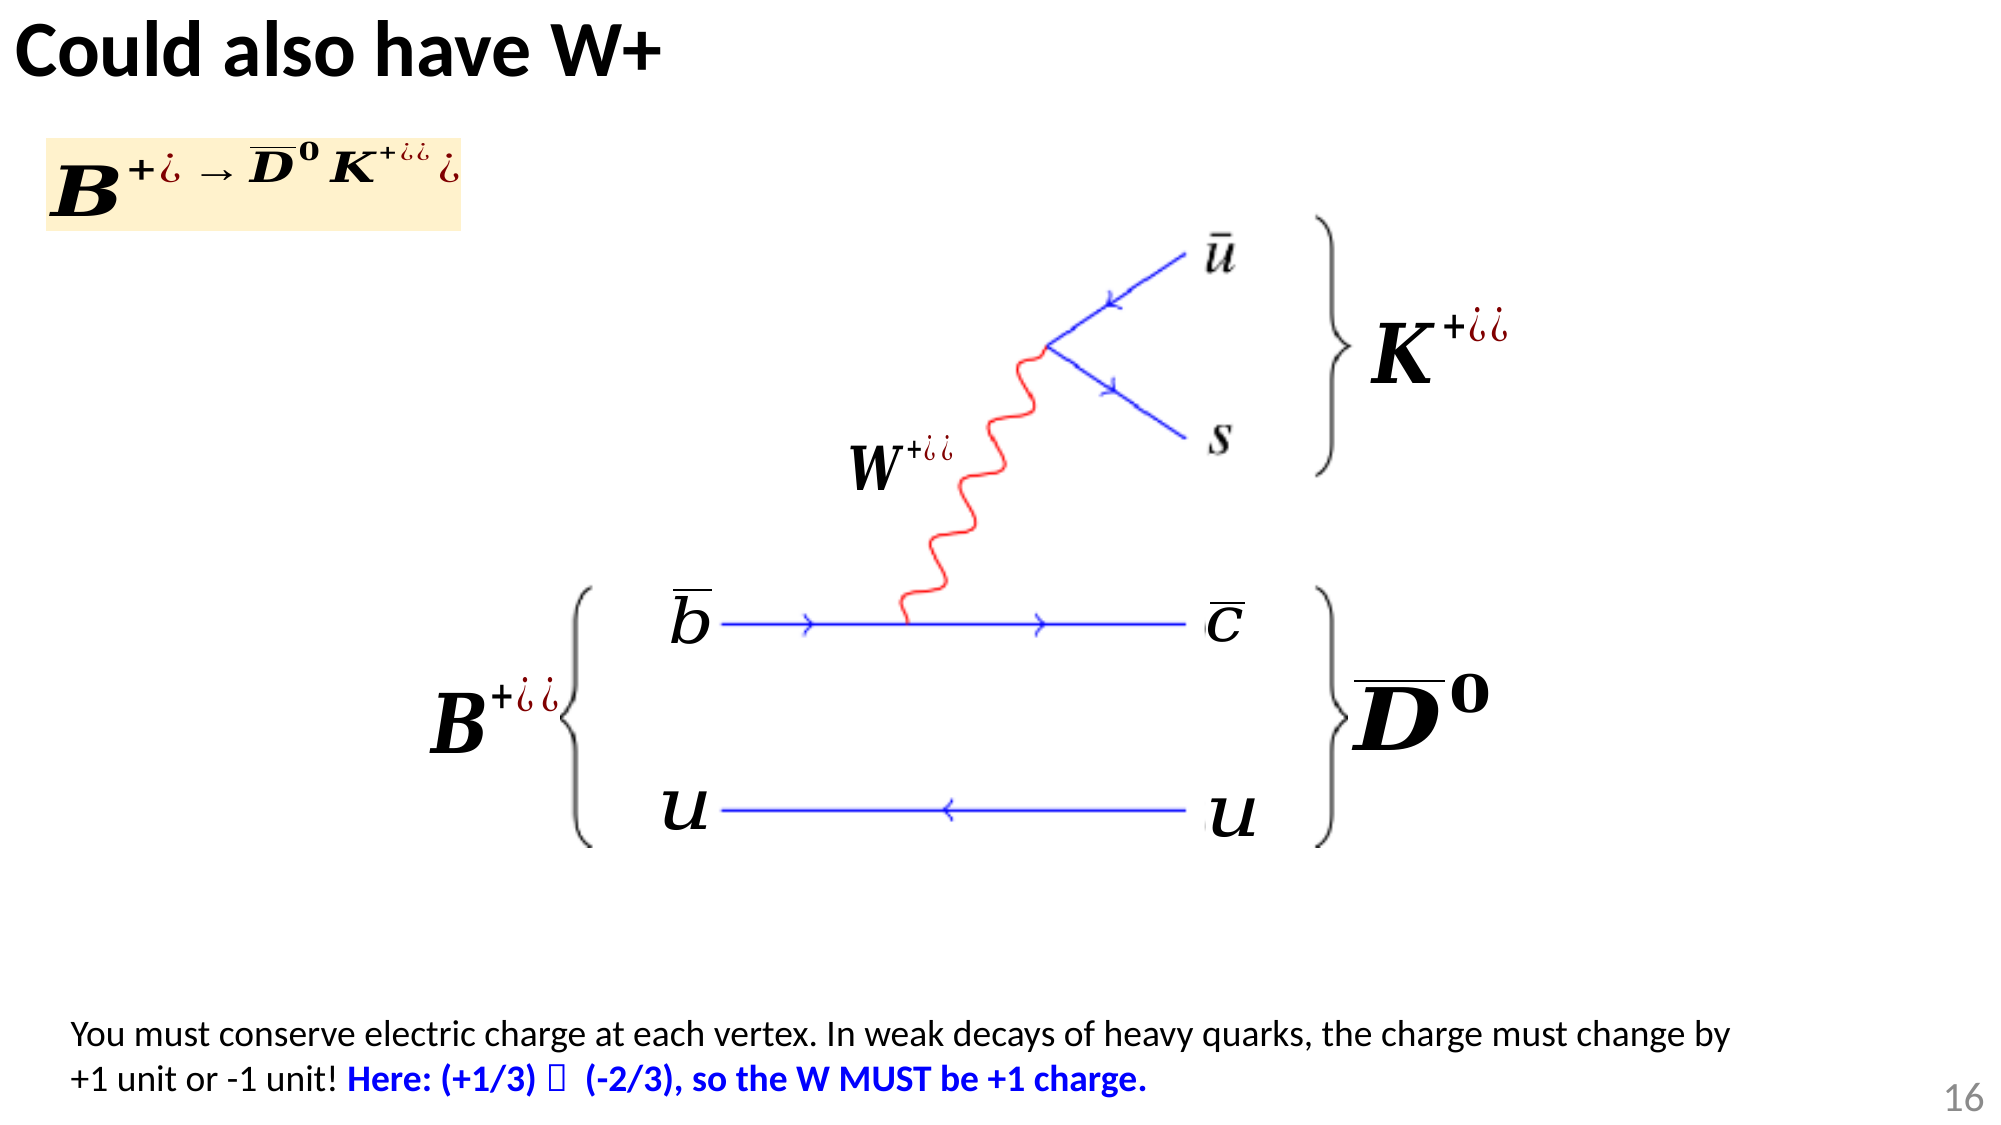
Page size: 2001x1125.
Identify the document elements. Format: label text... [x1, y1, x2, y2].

title Could also have W+ [0, 0, 1725, 102]
picture [461, 211, 1518, 848]
slide_number 16 [1550, 1065, 2000, 1125]
